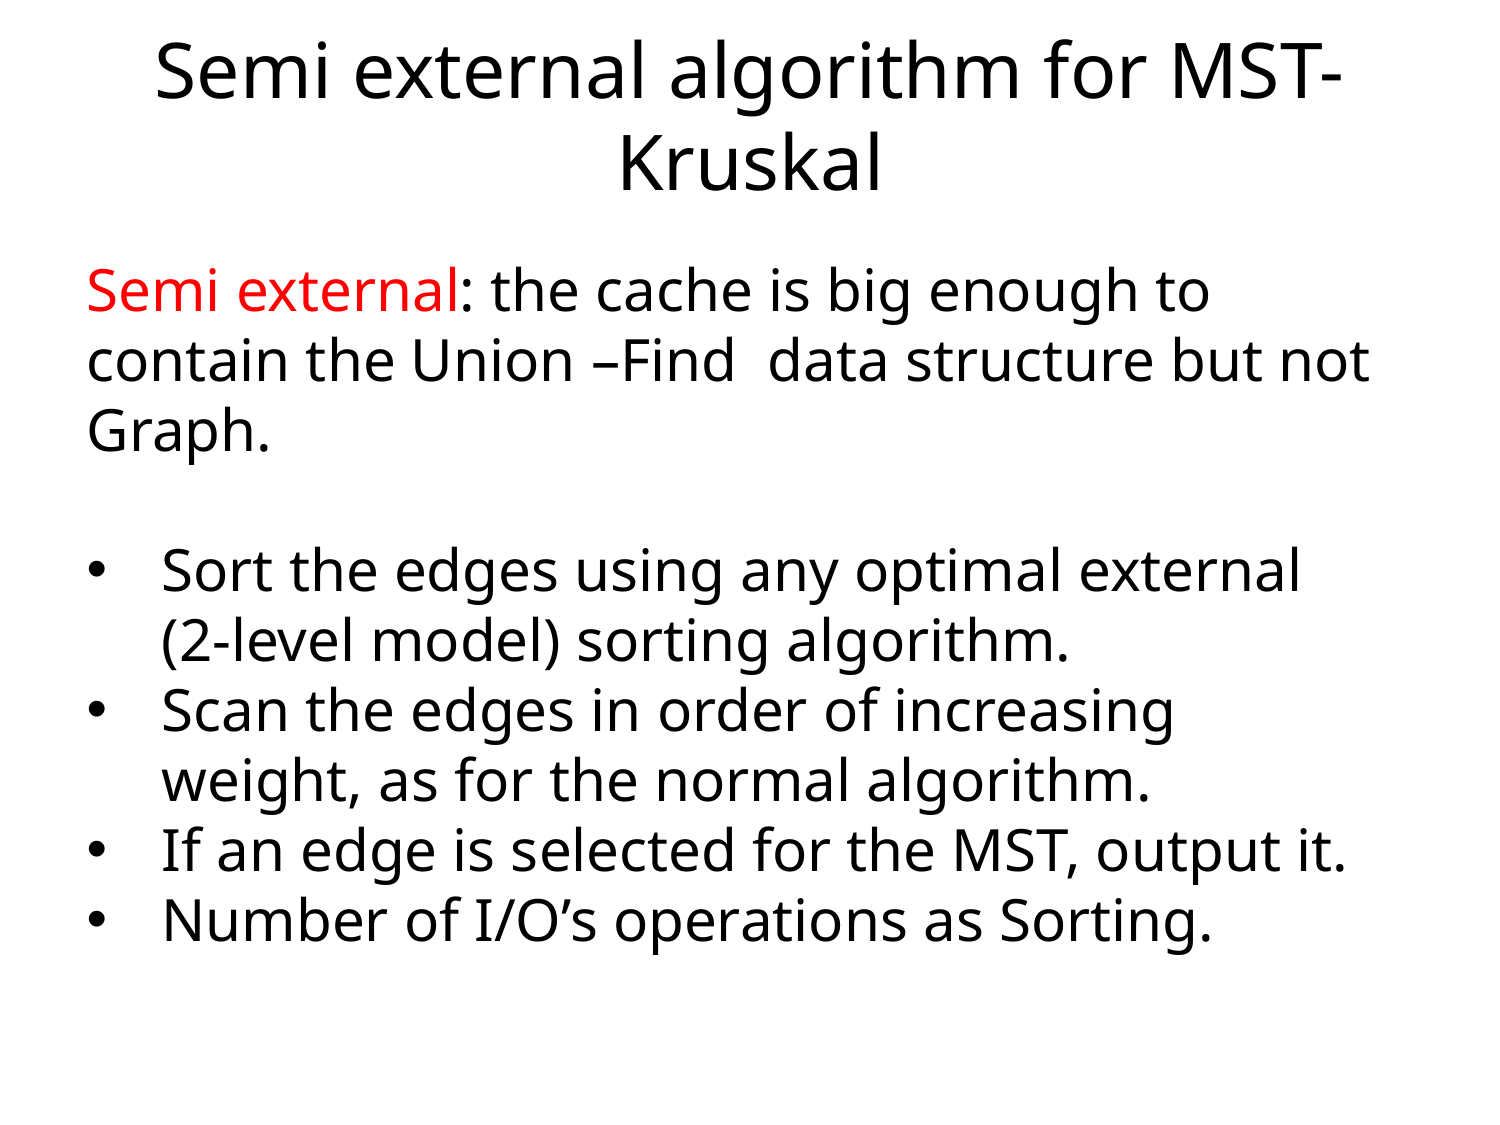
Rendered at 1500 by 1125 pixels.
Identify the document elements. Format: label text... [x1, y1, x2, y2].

text_box Semi external: the cache is big enough to contain the Union –Find data structure but not Graph. Sort the edges using any optimal external (2-level model) sorting algorithm. Scan the edges in order of increasing weight, as for the normal algorithm. If an edge is selected for the MST, output it. Number of I/O’s operations as Sorting. [71, 246, 1388, 961]
title Semi external algorithm for MST-Kruskal [112, 13, 1388, 214]
